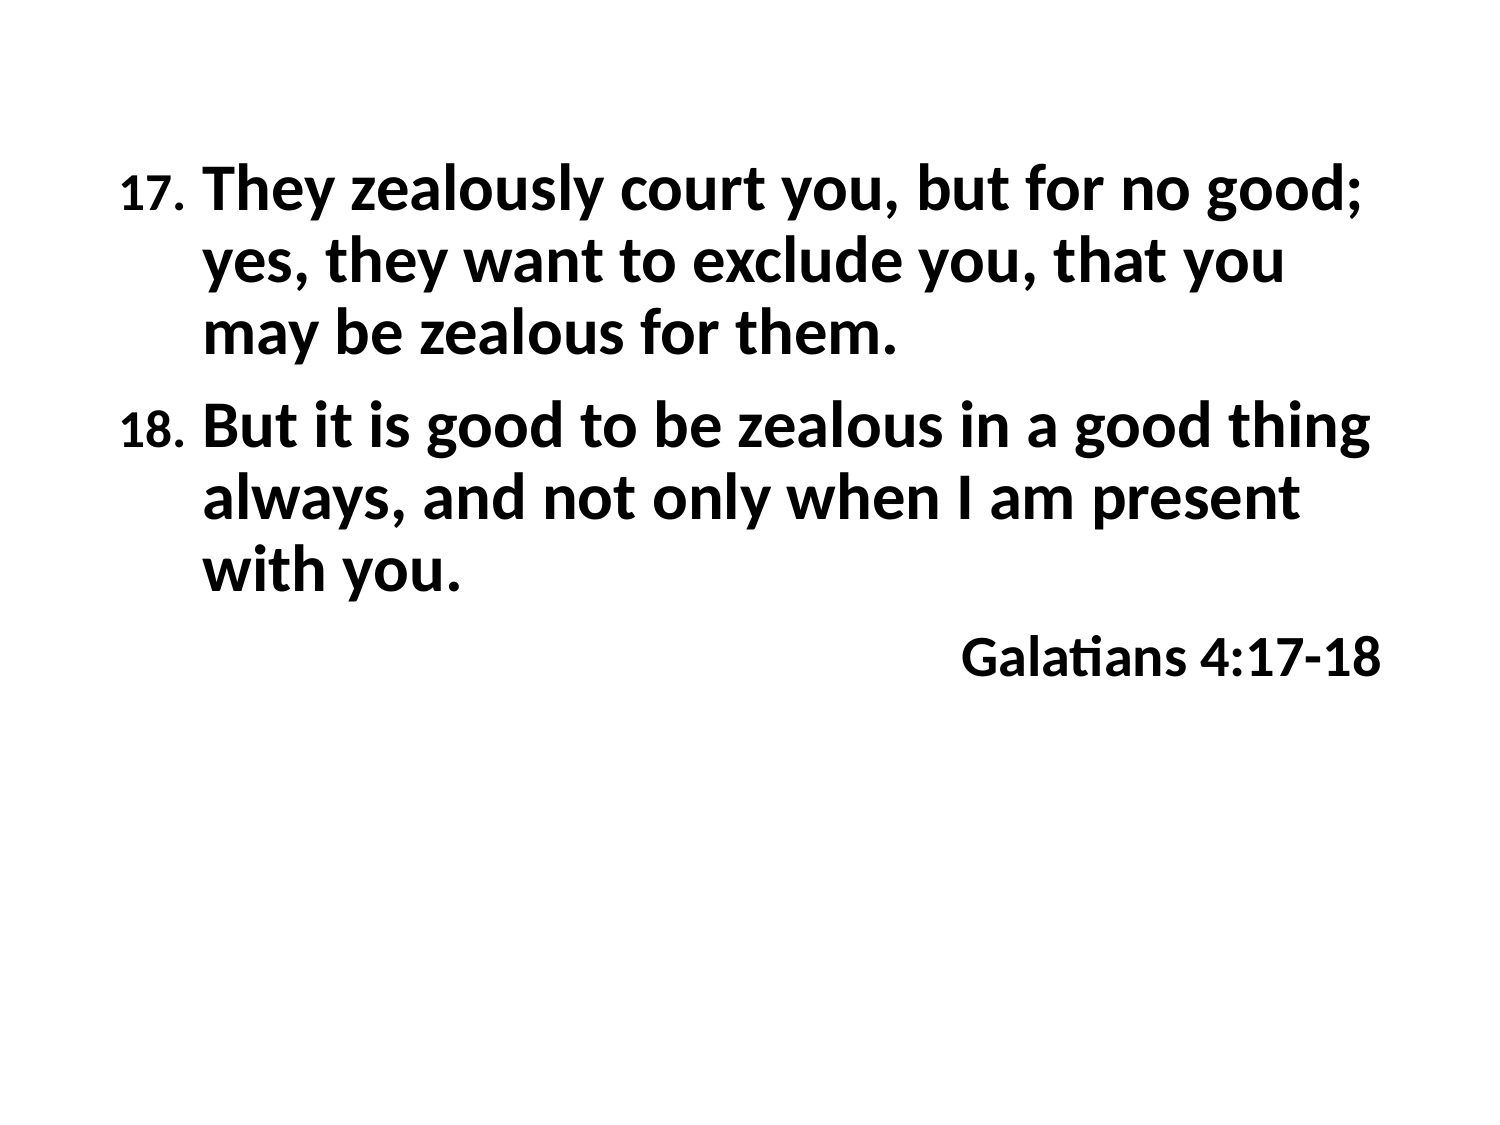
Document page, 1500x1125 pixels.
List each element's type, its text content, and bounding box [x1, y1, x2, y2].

list They zealously court you, but for no good; yes, they want to exclude you, that you may be zealous for them. But it is good to be zealous in a good thing always, and not only when I am present with you. Galatians 4:17-18 [103, 145, 1397, 1014]
